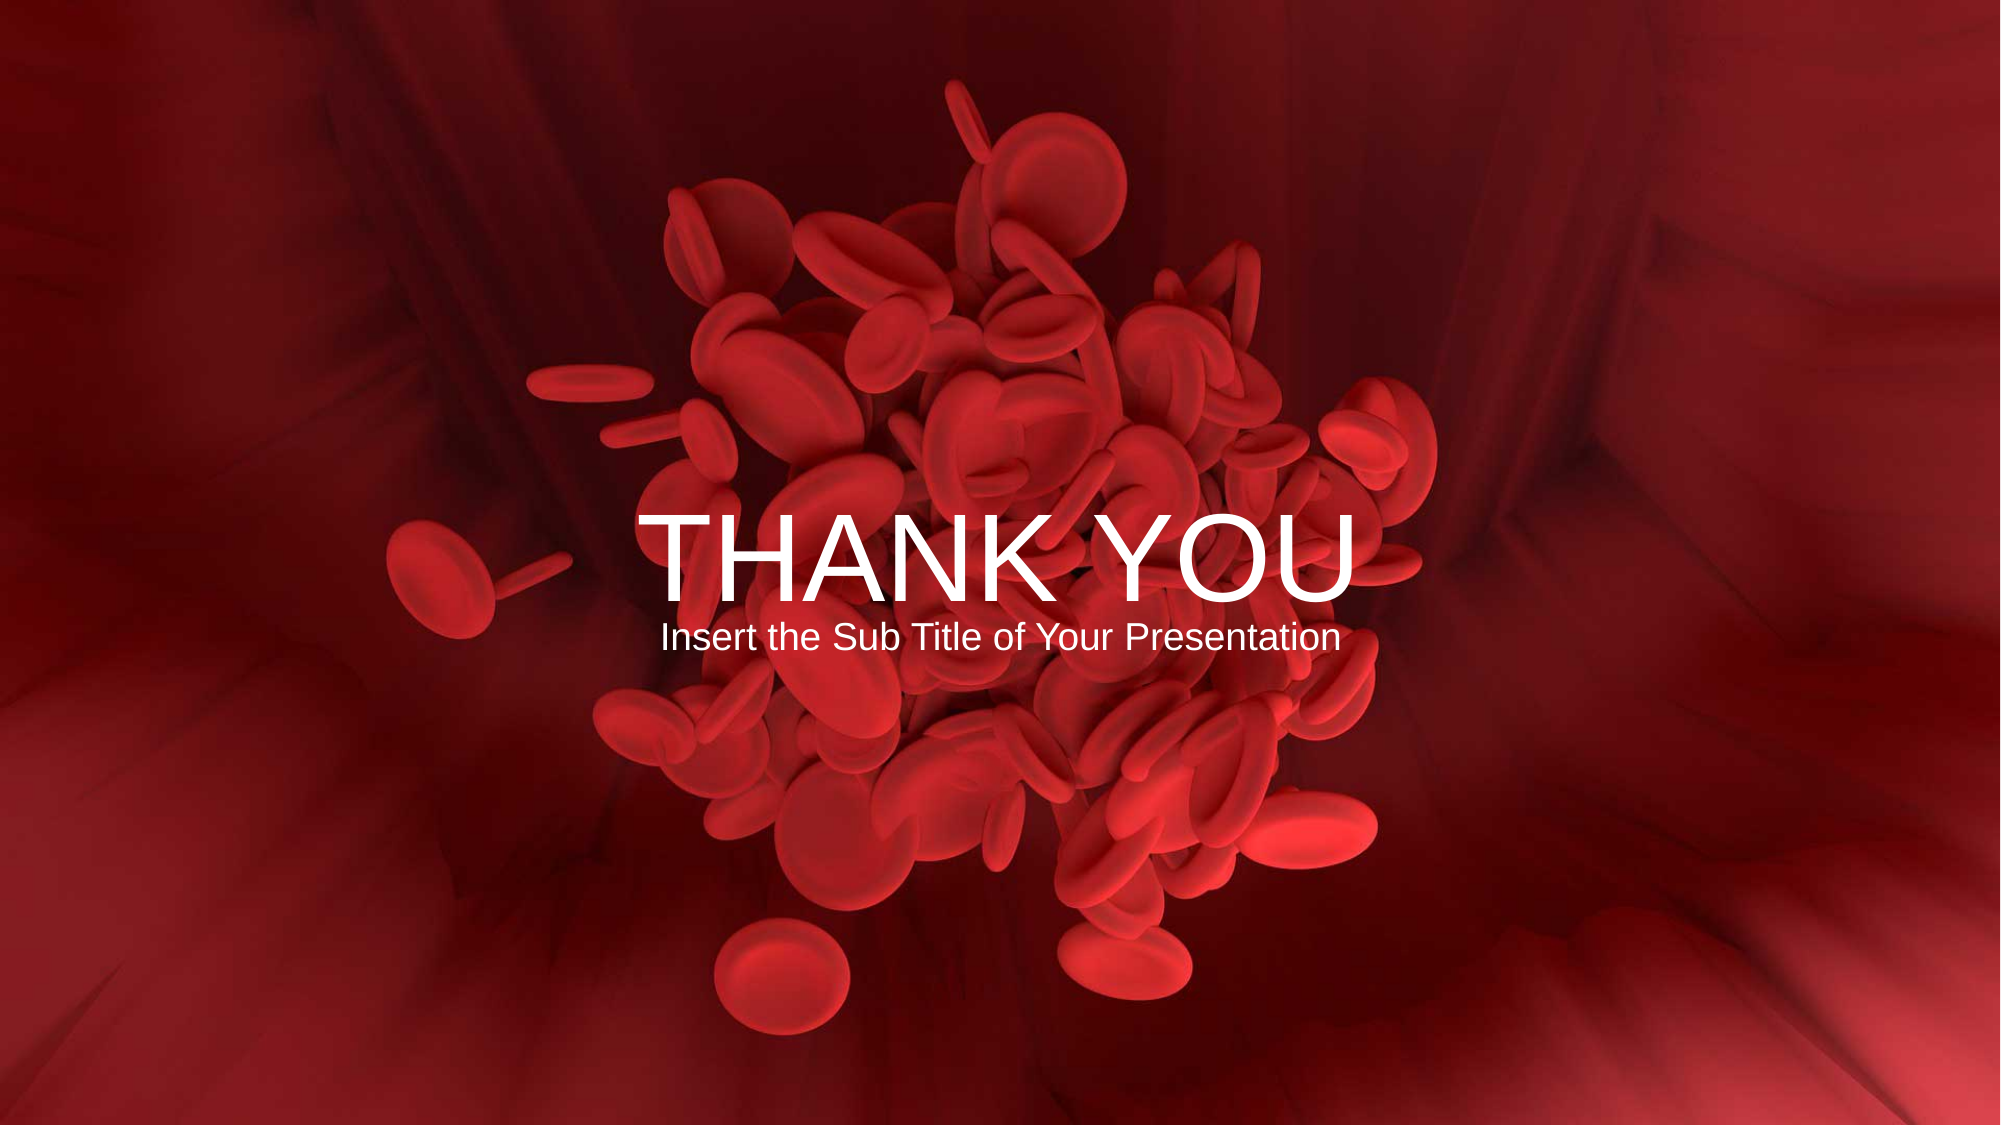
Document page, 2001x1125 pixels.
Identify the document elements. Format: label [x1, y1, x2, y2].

text_box [0, 467, 2000, 666]
picture [0, 0, 2001, 1125]
